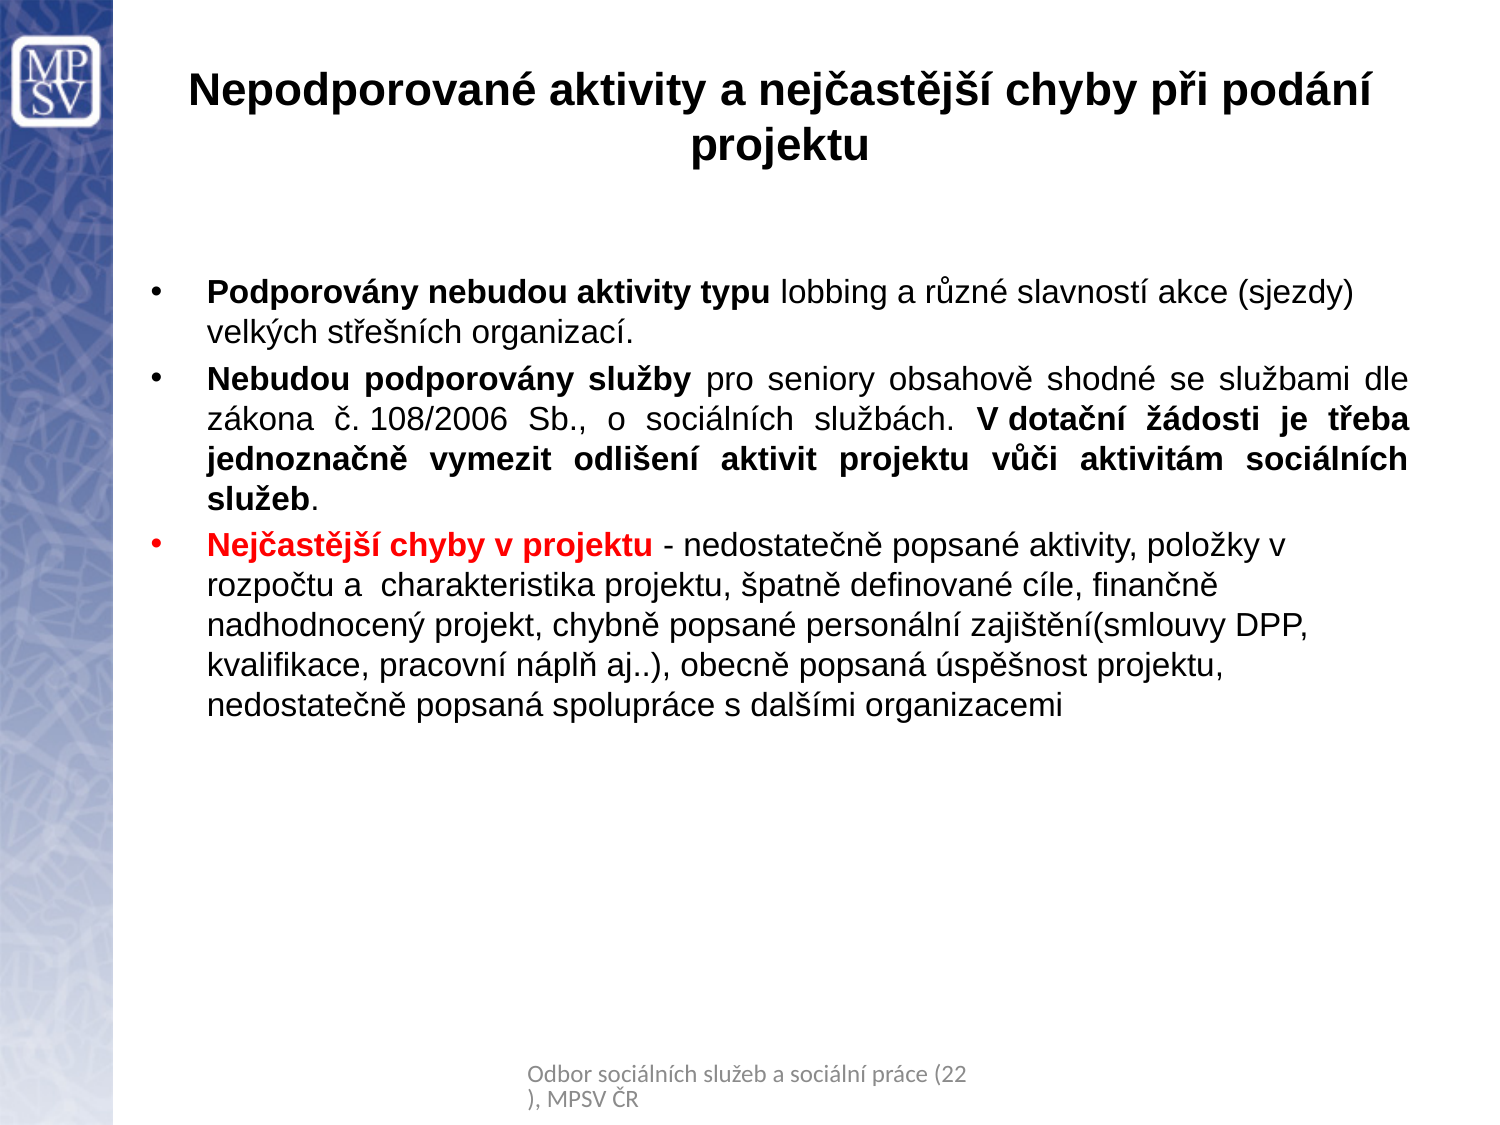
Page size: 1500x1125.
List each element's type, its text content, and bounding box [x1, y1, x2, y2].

title Nepodporované aktivity a nejčastější chyby při podání projektu [135, 45, 1425, 185]
footer Odbor sociálních služeb a sociální práce (22), MPSV ČR [512, 1042, 988, 1103]
list Podporovány nebudou aktivity typu lobbing a různé slavností akce (sjezdy) velkých střešních organizací. Nebudou podporovány služby pro seniory obsahově shodné se službami dle zákona č. 108/2006 Sb., o sociálních službách. V dotační žádosti je třeba jednoznačně vymezit odlišení aktivit projektu vůči aktivitám sociálních služeb. Nejčastější chyby v projektu - nedostatečně popsané aktivity, položky v rozpočtu a charakteristika projektu, špatně definované cíle, finančně nadhodnocený projekt, chybně popsané personální zajištění(smlouvy DPP, kvalifikace, pracovní náplň aj..), obecně popsaná úspěšnost projektu, nedostatečně popsaná spolupráce s dalšími organizacemi [135, 231, 1425, 917]
picture [0, 0, 113, 1125]
